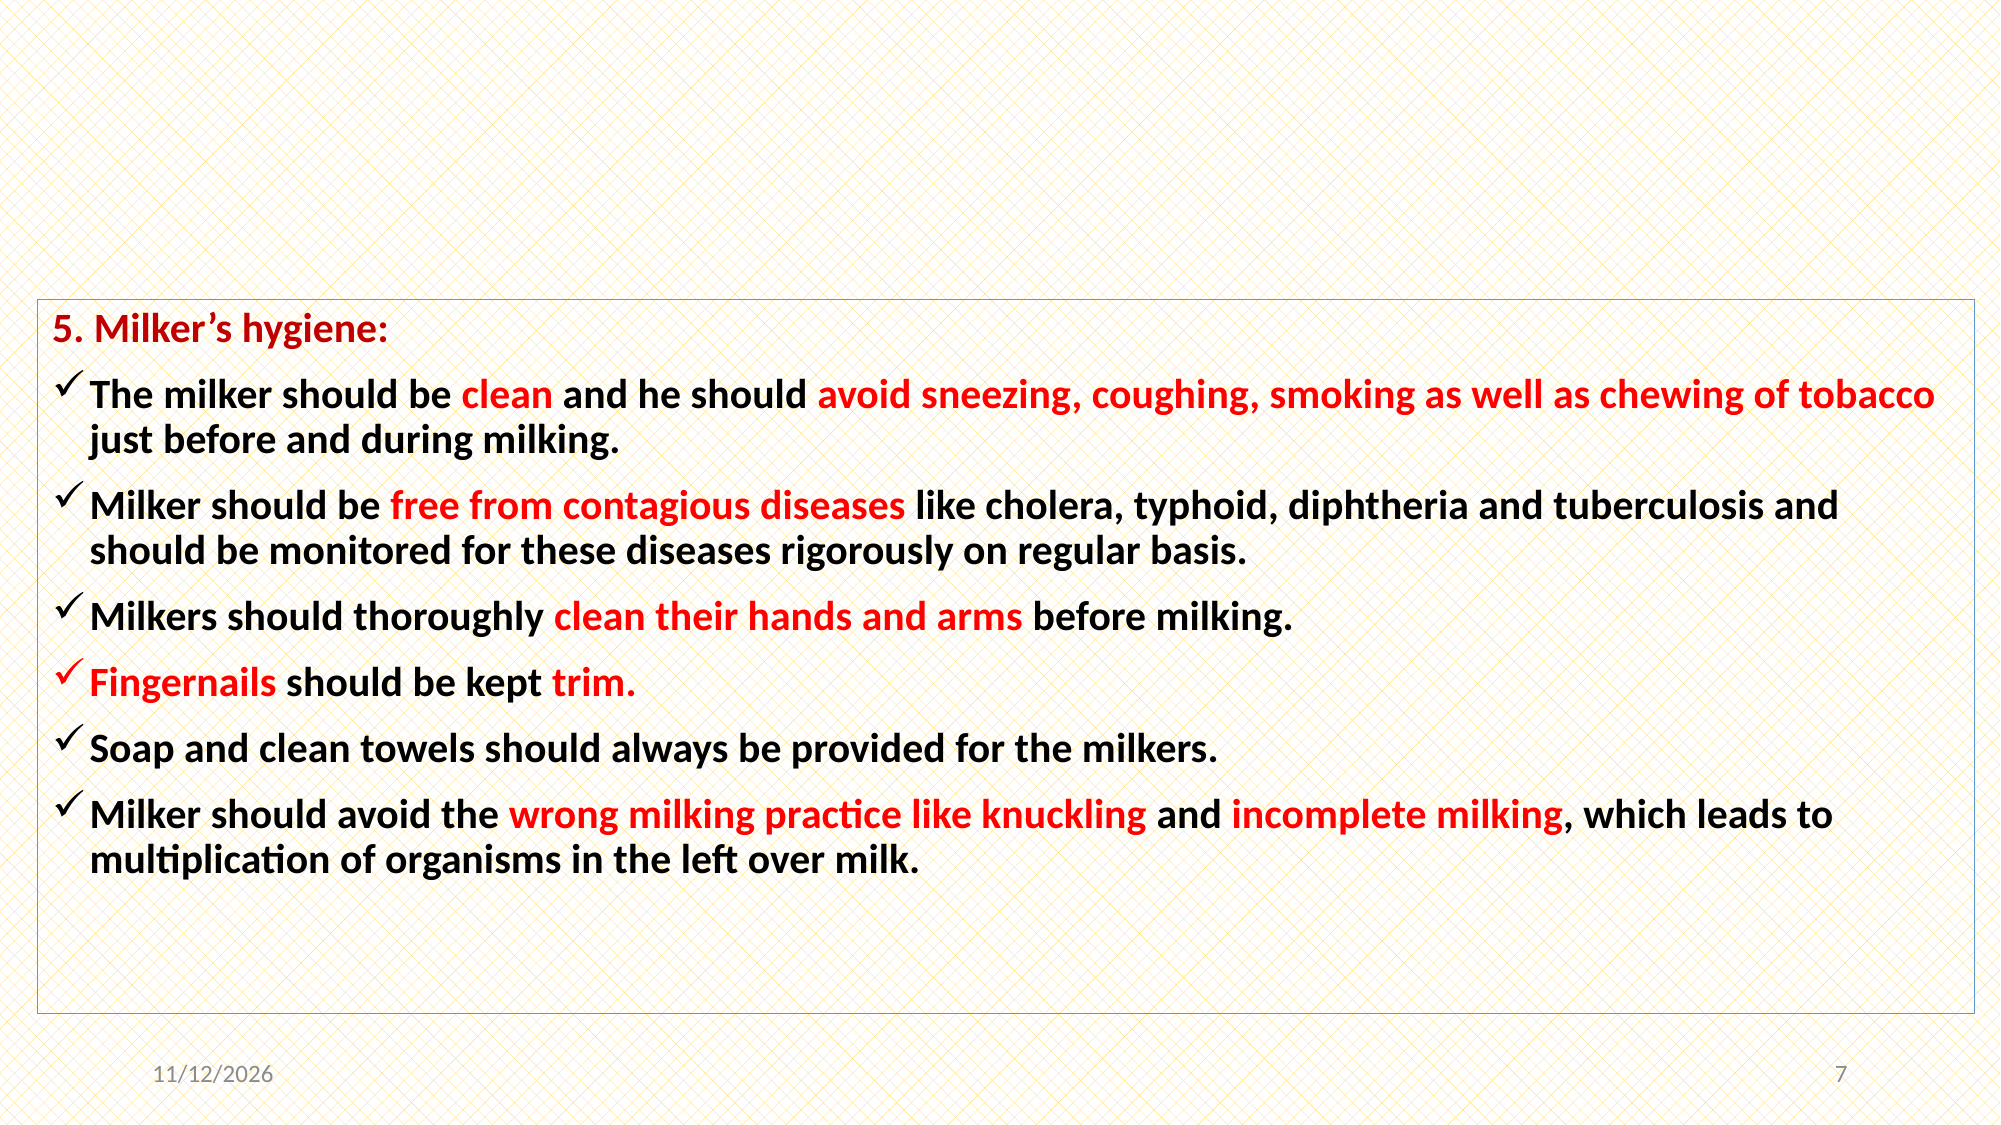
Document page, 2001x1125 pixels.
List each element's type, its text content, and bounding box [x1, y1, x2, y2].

slide_number 7 [1412, 1042, 1863, 1103]
list 5. Milker’s hygiene: The milker should be clean and he should avoid sneezing, coughing, smoking as well as chewing of tobacco just before and during milking. Milker should be free from contagious diseases like cholera, typhoid, diphtheria and tuberculosis and should be monitored for these diseases rigorously on regular basis. Milkers should thoroughly clean their hands and arms before milking. Fingernails should be kept trim. Soap and clean towels should always be provided for the milkers. Milker should avoid the wrong milking practice like knuckling and incomplete milking, which leads to multiplication of organisms in the left over milk. [37, 299, 1975, 1014]
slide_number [137, 1042, 588, 1103]
